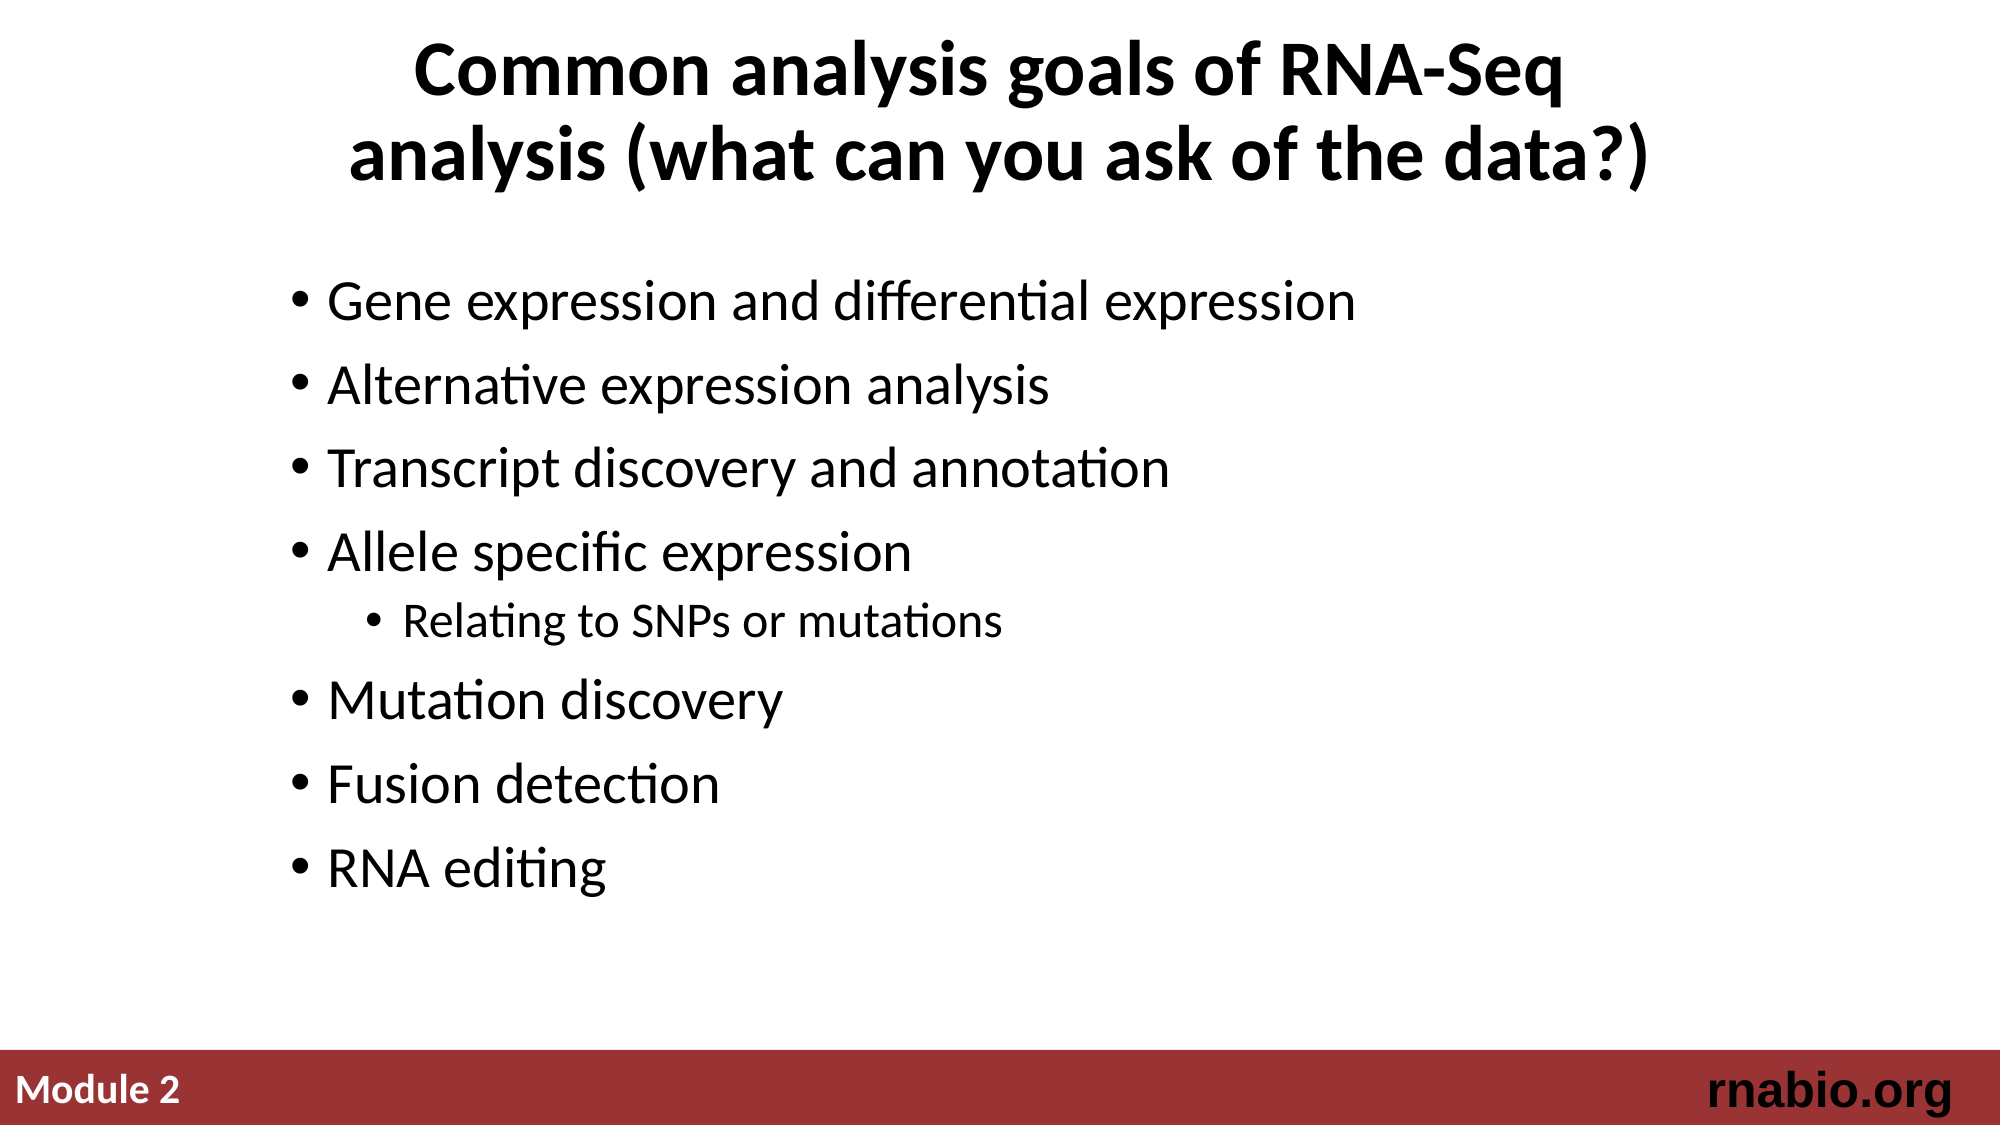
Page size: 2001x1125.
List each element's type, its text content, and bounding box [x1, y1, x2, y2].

title Common analysis goals of RNA-Seq analysis (what can you ask of the data?) [275, 19, 1725, 207]
list Gene expression and differential expression Alternative expression analysis Transcript discovery and annotation Allele specific expression Relating to SNPs or mutations Mutation discovery Fusion detection RNA editing [275, 262, 1725, 1025]
